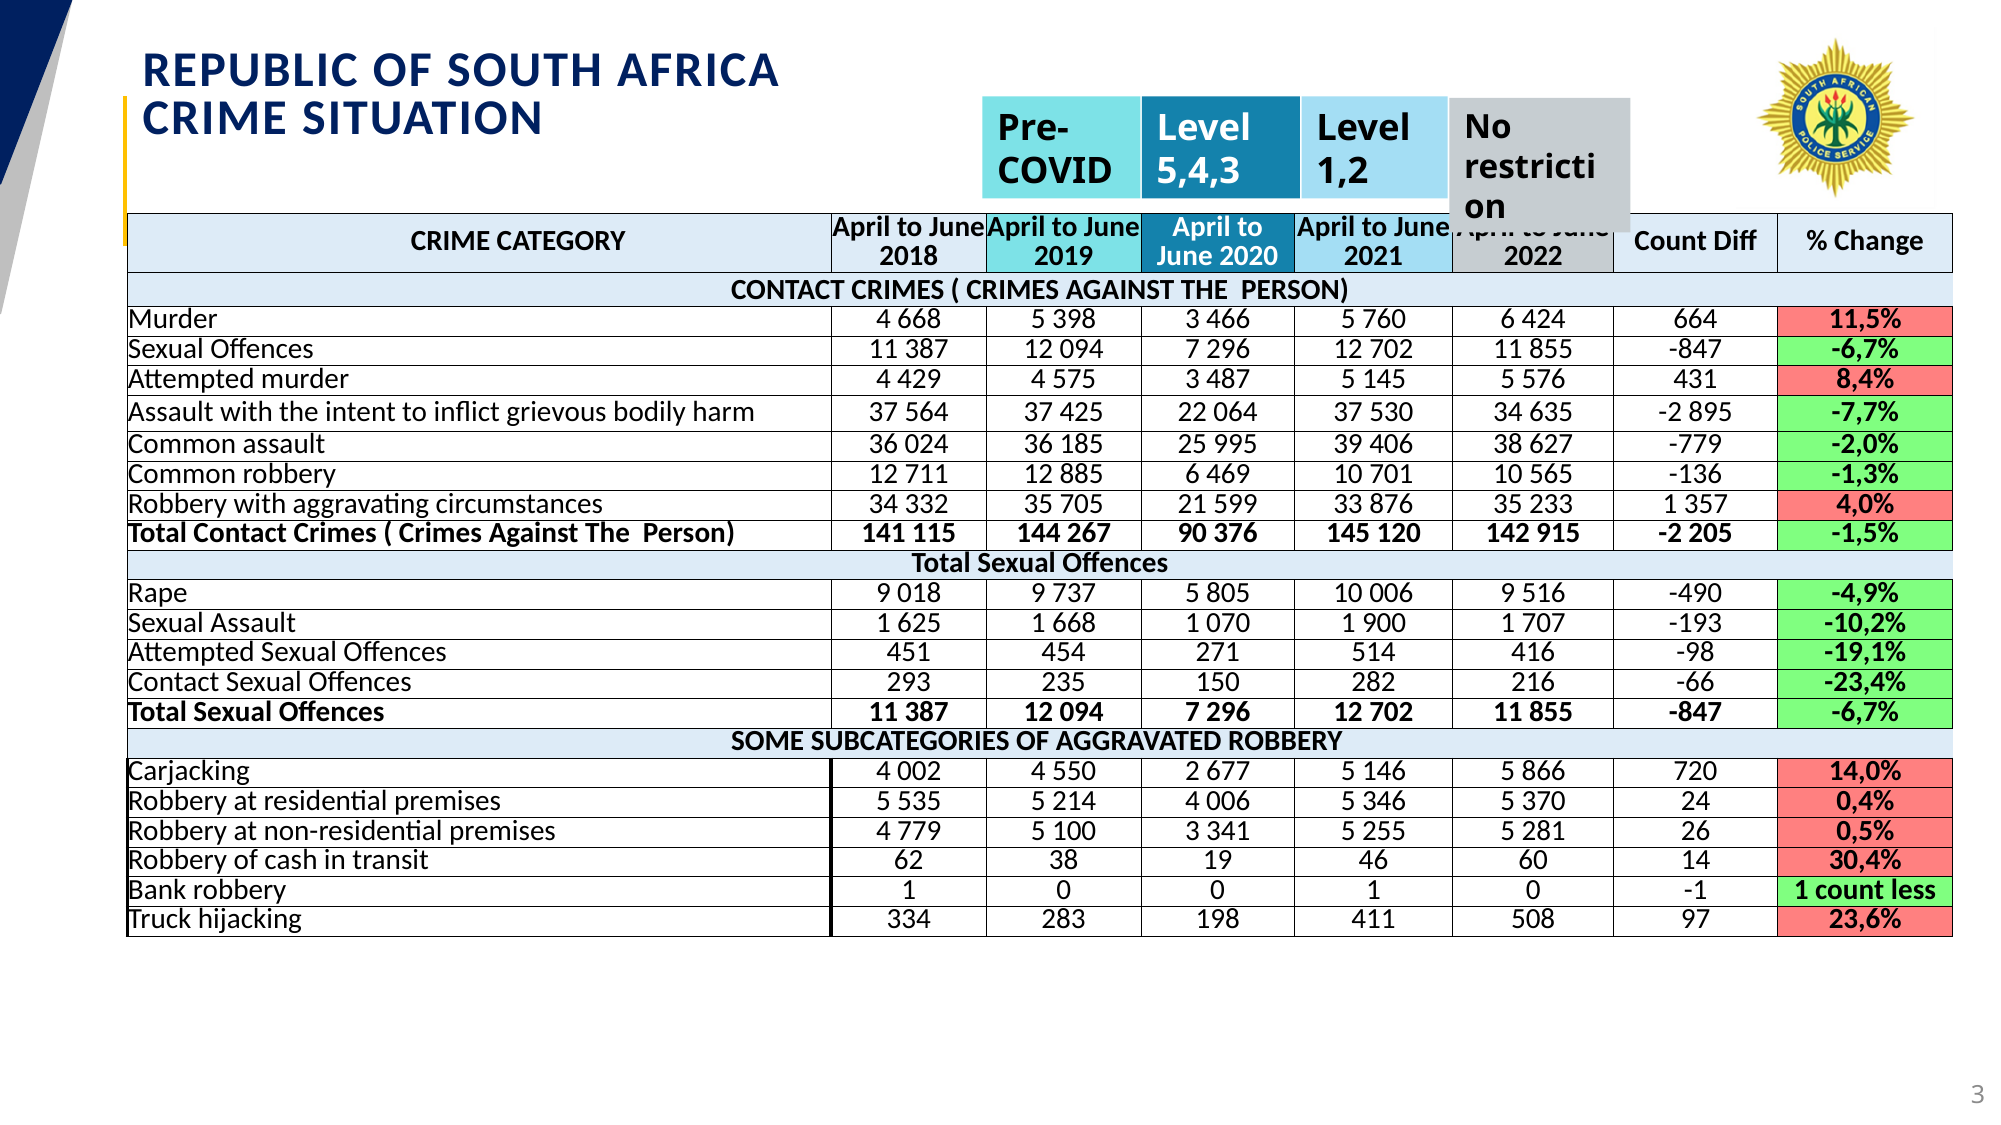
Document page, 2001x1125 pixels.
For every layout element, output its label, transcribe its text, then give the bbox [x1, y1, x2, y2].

table_cell 5 145 [1295, 366, 1452, 395]
table_cell 12 702 [1295, 337, 1452, 365]
table_cell 24 [1614, 788, 1777, 817]
table_cell 141 115 [832, 521, 986, 550]
table_cell Bank robbery [129, 877, 829, 906]
table_cell 4 550 [987, 759, 1141, 787]
table_cell 5 281 [1453, 818, 1613, 847]
table_cell 451 [832, 640, 986, 669]
table_cell 14,0% [1778, 759, 1952, 787]
table_cell 12 711 [832, 462, 986, 490]
table_cell 33 876 [1295, 491, 1452, 520]
table_cell Assault with the intent to inflict grievous bodily harm [128, 396, 831, 431]
table_cell 1 count less [1778, 877, 1952, 906]
table_cell -23,4% [1778, 670, 1952, 698]
table_cell 144 267 [987, 521, 1141, 550]
table_cell Attempted Sexual Offences [128, 640, 831, 669]
table_cell 11,5% [1778, 307, 1952, 336]
title REPUBLIC OF SOUTH AFRICA CRIME SITUATION [127, 19, 1897, 174]
table_cell 19 [1142, 848, 1294, 876]
table_cell 411 [1295, 907, 1452, 936]
table_cell Truck hijacking [129, 907, 829, 936]
table_cell 5 576 [1453, 366, 1613, 395]
table_cell 5 214 [987, 788, 1141, 817]
table_cell 14 [1614, 848, 1777, 876]
table_cell 198 [1142, 907, 1294, 936]
table_cell -98 [1614, 640, 1777, 669]
table_cell 1 668 [987, 610, 1141, 639]
table_cell 5 100 [987, 818, 1141, 847]
table_cell 39 406 [1295, 432, 1452, 461]
table_cell Contact Sexual Offences [128, 670, 831, 698]
table_cell 12 702 [1295, 699, 1452, 728]
table_cell 334 [833, 907, 986, 936]
table_cell 283 [987, 907, 1141, 936]
table_cell 145 120 [1295, 521, 1452, 550]
table_cell Common robbery [128, 462, 831, 490]
table_cell -19,1% [1778, 640, 1952, 669]
table_cell 431 [1614, 366, 1777, 395]
table_cell 36 185 [987, 432, 1141, 461]
table_cell Common assault [128, 432, 831, 461]
table_cell -7,7% [1778, 396, 1952, 431]
table_cell 60 [1453, 848, 1613, 876]
table_cell 26 [1614, 818, 1777, 847]
table_header April to June 2022 [1453, 233, 1613, 272]
table_cell -779 [1614, 432, 1777, 461]
table_cell -2 895 [1614, 396, 1777, 431]
table_cell Sexual Assault [128, 610, 831, 639]
table_cell Rape [128, 580, 831, 609]
table_cell 720 [1614, 759, 1777, 787]
table_header % Change [1778, 214, 1952, 272]
table_cell -6,7% [1778, 699, 1952, 728]
table_cell 4 429 [832, 366, 986, 395]
table_cell 293 [832, 670, 986, 698]
table_cell 4,0% [1778, 491, 1952, 520]
table_header Count Diff [1614, 214, 1777, 272]
table_cell 514 [1295, 640, 1452, 669]
table_cell 3 487 [1142, 366, 1294, 395]
table_cell 9 018 [832, 580, 986, 609]
table_cell 5 255 [1295, 818, 1452, 847]
table_cell -66 [1614, 670, 1777, 698]
table_cell 8,4% [1778, 366, 1952, 395]
table_cell 2 677 [1142, 759, 1294, 787]
table_cell 4 575 [987, 366, 1141, 395]
table_cell 25 995 [1142, 432, 1294, 461]
table_cell Total Sexual Offences [128, 699, 831, 728]
table_cell -6,7% [1778, 337, 1952, 365]
table_cell 35 705 [987, 491, 1141, 520]
table_cell 1 900 [1295, 610, 1452, 639]
text_box Level 5,4,3 [1141, 96, 1300, 199]
table_cell 11 387 [832, 337, 986, 365]
table_cell 22 064 [1142, 396, 1294, 431]
table_cell 37 530 [1295, 396, 1452, 431]
table_cell Robbery of cash in transit [129, 848, 829, 876]
table_cell 282 [1295, 670, 1452, 698]
text_box Level 1,2 [1301, 96, 1448, 199]
table_cell 12 885 [987, 462, 1141, 490]
table_cell 1 [833, 877, 986, 906]
table_cell -490 [1614, 580, 1777, 609]
table_cell 1 [1295, 877, 1452, 906]
table_cell 3 341 [1142, 818, 1294, 847]
table_header April to June 2019 [987, 214, 1141, 272]
table_cell 11 855 [1453, 337, 1613, 365]
table_cell -193 [1614, 610, 1777, 639]
table_cell 5 535 [833, 788, 986, 817]
table_cell SOME SUBCATEGORIES OF AGGRAVATED ROBBERY [128, 729, 1953, 758]
table_cell 36 024 [832, 432, 986, 461]
table_cell 235 [987, 670, 1141, 698]
table_cell 1 357 [1614, 491, 1777, 520]
table_cell 4 006 [1142, 788, 1294, 817]
text_box No restriction [1449, 97, 1631, 233]
table_cell 38 [987, 848, 1141, 876]
table_cell 9 516 [1453, 580, 1613, 609]
table_cell 5 760 [1295, 307, 1452, 336]
table_cell 5 866 [1453, 759, 1613, 787]
table_cell -847 [1614, 337, 1777, 365]
table_cell 4 779 [833, 818, 986, 847]
table_cell -4,9% [1778, 580, 1952, 609]
table_cell -847 [1614, 699, 1777, 728]
table_cell Carjacking [129, 759, 829, 787]
table_cell 1 625 [832, 610, 986, 639]
table_cell 142 915 [1453, 521, 1613, 550]
table_cell 62 [833, 848, 986, 876]
table_cell 9 737 [987, 580, 1141, 609]
table_cell 508 [1453, 907, 1613, 936]
table_cell 90 376 [1142, 521, 1294, 550]
table_cell -1,5% [1778, 521, 1952, 550]
table_cell 5 398 [987, 307, 1141, 336]
table_cell 12 094 [987, 337, 1141, 365]
table_cell -10,2% [1778, 610, 1952, 639]
table_cell -2 205 [1614, 521, 1777, 550]
table_cell 34 635 [1453, 396, 1613, 431]
table_cell 34 332 [832, 491, 986, 520]
slide_number 3 [1650, 1065, 2000, 1125]
table_cell 6 469 [1142, 462, 1294, 490]
table_cell 10 701 [1295, 462, 1452, 490]
table_header April to June 2018 [832, 214, 986, 272]
table_cell -136 [1614, 462, 1777, 490]
table_cell 454 [987, 640, 1141, 669]
table_cell -2,0% [1778, 432, 1952, 461]
table_cell Sexual Offences [128, 337, 831, 365]
table_cell CONTACT CRIMES ( CRIMES AGAINST THE PERSON) [128, 273, 1953, 306]
table_cell 0,4% [1778, 788, 1952, 817]
table_cell 271 [1142, 640, 1294, 669]
table_cell Murder [128, 307, 831, 336]
table_cell 5 805 [1142, 580, 1294, 609]
table_cell 23,6% [1778, 907, 1952, 936]
table_cell 1 070 [1142, 610, 1294, 639]
table_header April to June 2020 [1142, 214, 1294, 272]
table_cell 11 855 [1453, 699, 1613, 728]
table_cell 46 [1295, 848, 1452, 876]
text_box Pre-COVID [982, 96, 1141, 199]
table_cell 97 [1614, 907, 1777, 936]
table_cell 6 424 [1453, 307, 1613, 336]
table_cell 0,5% [1778, 818, 1952, 847]
table_cell 216 [1453, 670, 1613, 698]
table_cell Attempted murder [128, 366, 831, 395]
table_cell 37 564 [832, 396, 986, 431]
table_cell Robbery at non-residential premises [129, 818, 829, 847]
picture [1736, 27, 1938, 211]
table_cell 30,4% [1778, 848, 1952, 876]
table_cell 0 [987, 877, 1141, 906]
table_cell 7 296 [1142, 337, 1294, 365]
table_cell 664 [1614, 307, 1777, 336]
table_cell 150 [1142, 670, 1294, 698]
table_cell Robbery with aggravating circumstances [128, 491, 831, 520]
table_cell 4 002 [833, 759, 986, 787]
table_cell 35 233 [1453, 491, 1613, 520]
table_cell 21 599 [1142, 491, 1294, 520]
table_cell 1 707 [1453, 610, 1613, 639]
table_cell Robbery at residential premises [129, 788, 829, 817]
table_cell Total Contact Crimes ( Crimes Against The Person) [128, 521, 831, 550]
table_cell 38 627 [1453, 432, 1613, 461]
table_header April to June 2021 [1295, 214, 1452, 272]
table_cell Total Sexual Offences [128, 551, 1953, 579]
table_cell 5 346 [1295, 788, 1452, 817]
table_cell 5 146 [1295, 759, 1452, 787]
table_cell 0 [1142, 877, 1294, 906]
table_cell 7 296 [1142, 699, 1294, 728]
table_cell 37 425 [987, 396, 1141, 431]
table_header CRIME CATEGORY [128, 214, 831, 272]
table_cell 0 [1453, 877, 1613, 906]
table_cell -1 [1614, 877, 1777, 906]
table_cell 10 565 [1453, 462, 1613, 490]
table_cell 4 668 [832, 307, 986, 336]
table_cell 3 466 [1142, 307, 1294, 336]
table_cell 10 006 [1295, 580, 1452, 609]
table_cell 416 [1453, 640, 1613, 669]
table_cell 5 370 [1453, 788, 1613, 817]
table_cell -1,3% [1778, 462, 1952, 490]
table_cell 11 387 [832, 699, 986, 728]
table_cell 12 094 [987, 699, 1141, 728]
